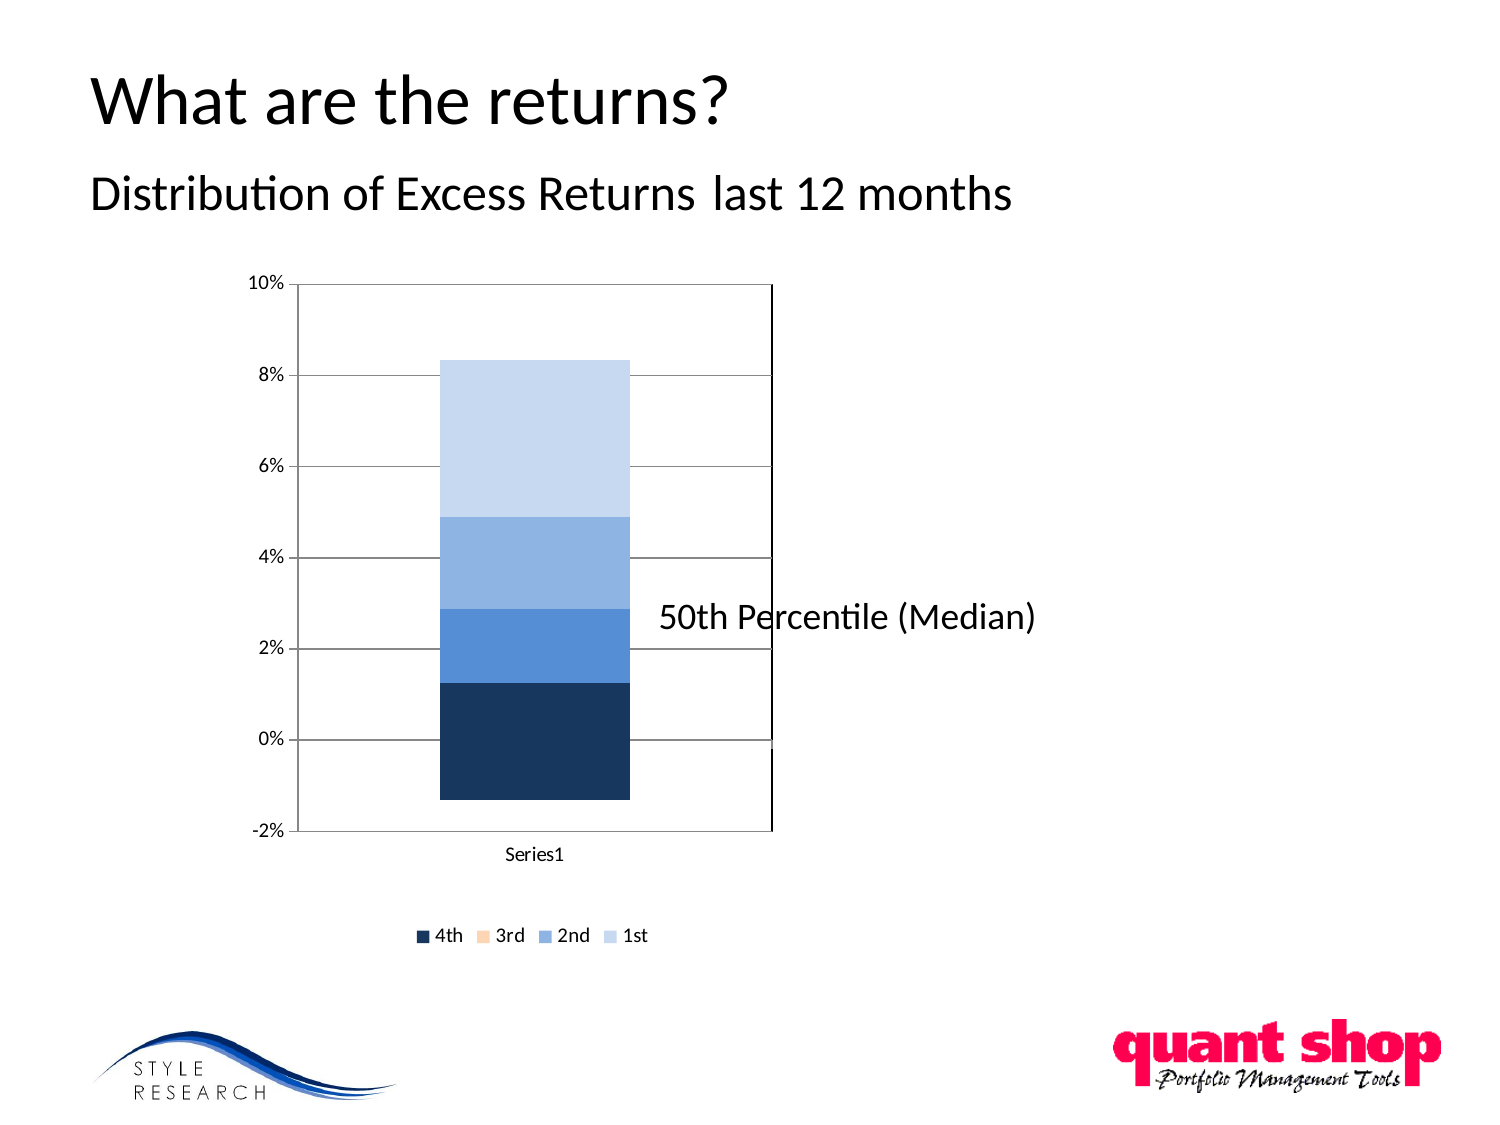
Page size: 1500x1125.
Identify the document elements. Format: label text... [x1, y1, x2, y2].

picture [93, 1031, 398, 1102]
picture [1113, 1019, 1441, 1093]
title What are the returns? Distribution of Excess Returns last 12 months [75, 45, 1425, 233]
text_box 50th Percentile (Median) [1028, 584, 1069, 645]
chart [41, 255, 1024, 954]
